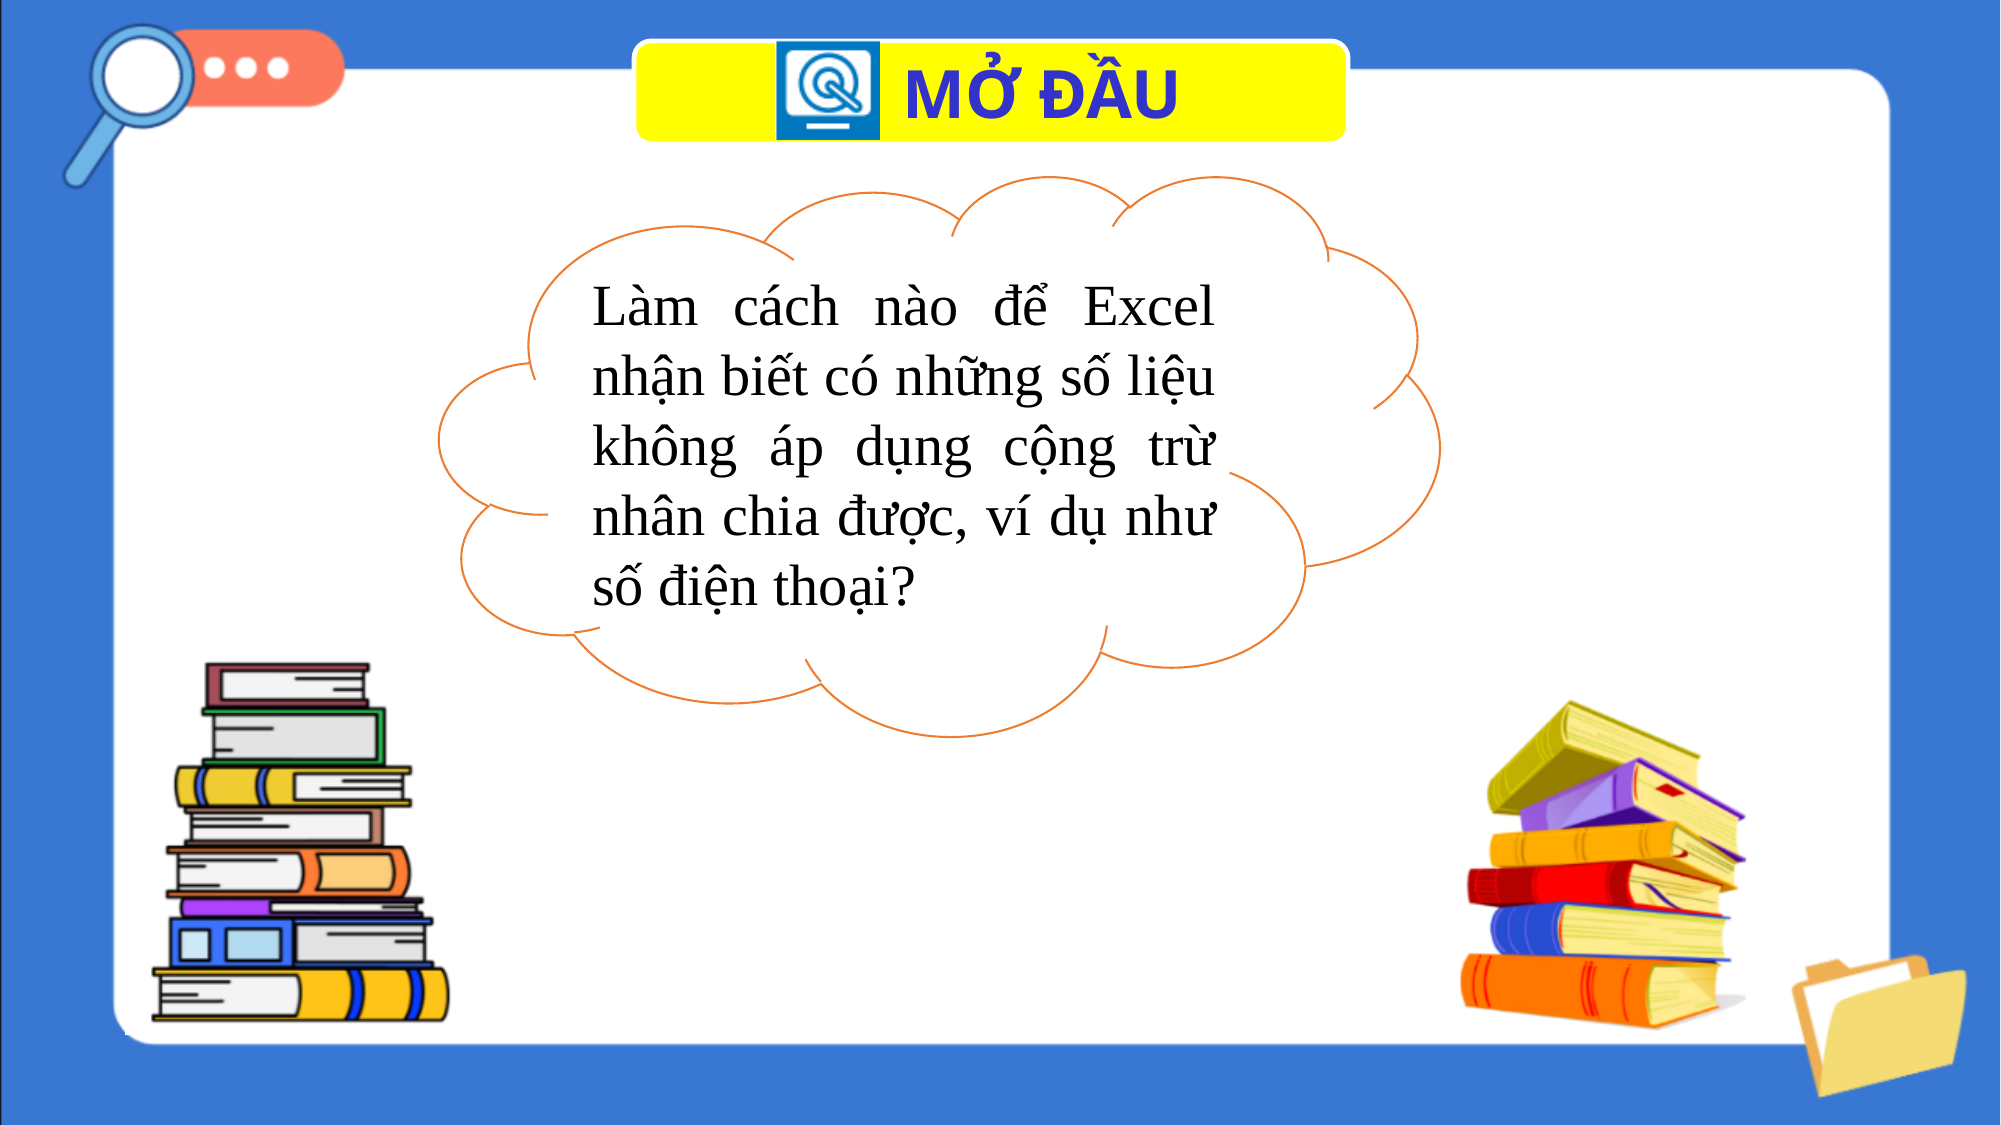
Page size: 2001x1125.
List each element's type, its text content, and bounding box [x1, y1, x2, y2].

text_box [633, 40, 1349, 144]
picture [0, 0, 2001, 1125]
text_box Làm cách nào để Excel nhận biết có những số liệu không áp dụng cộng trừ nhân chia được, ví dụ như số điện thoại? [437, 176, 1442, 739]
